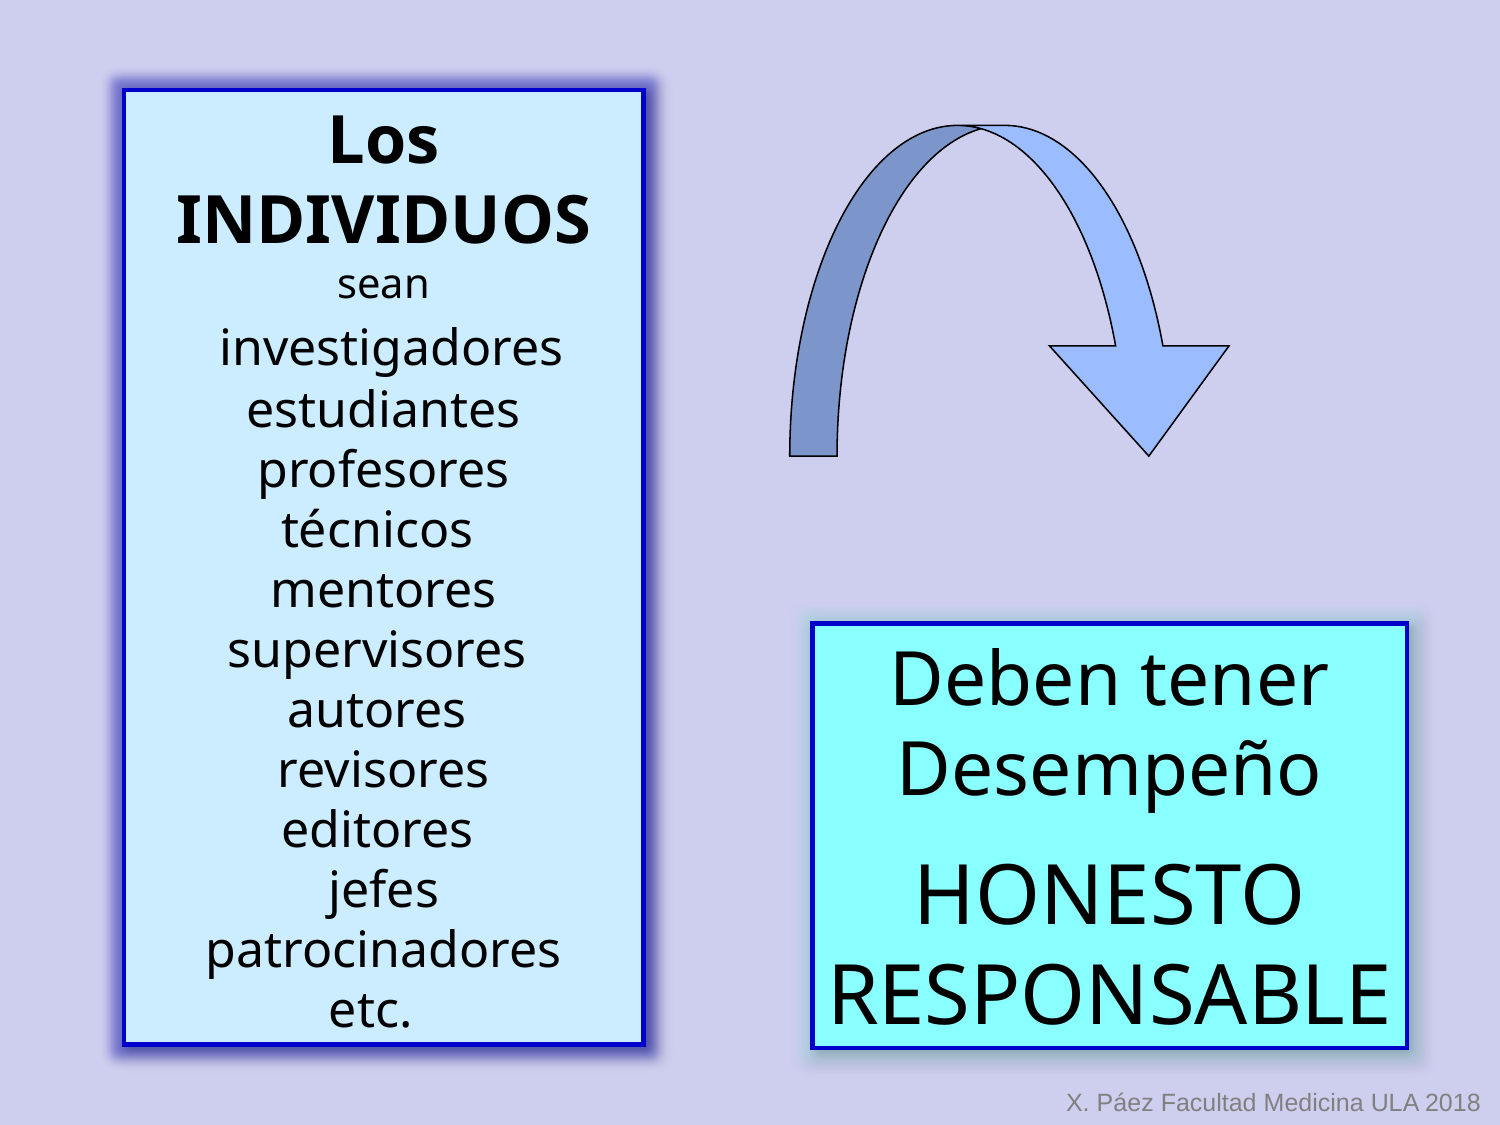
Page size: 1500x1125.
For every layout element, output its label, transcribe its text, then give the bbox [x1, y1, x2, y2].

text_box Los INDIVIDUOS sean investigadores estudiantes profesores técnicos mentores supervisores autores revisores editores jefes patrocinadores etc. [123, 89, 644, 1045]
text_box Deben tener Desempeño HONESTO RESPONSABLE [812, 623, 1407, 1049]
text_box X. Páez Facultad Medicina ULA 2018 [1051, 1079, 1497, 1125]
text_box [789, 125, 1230, 457]
